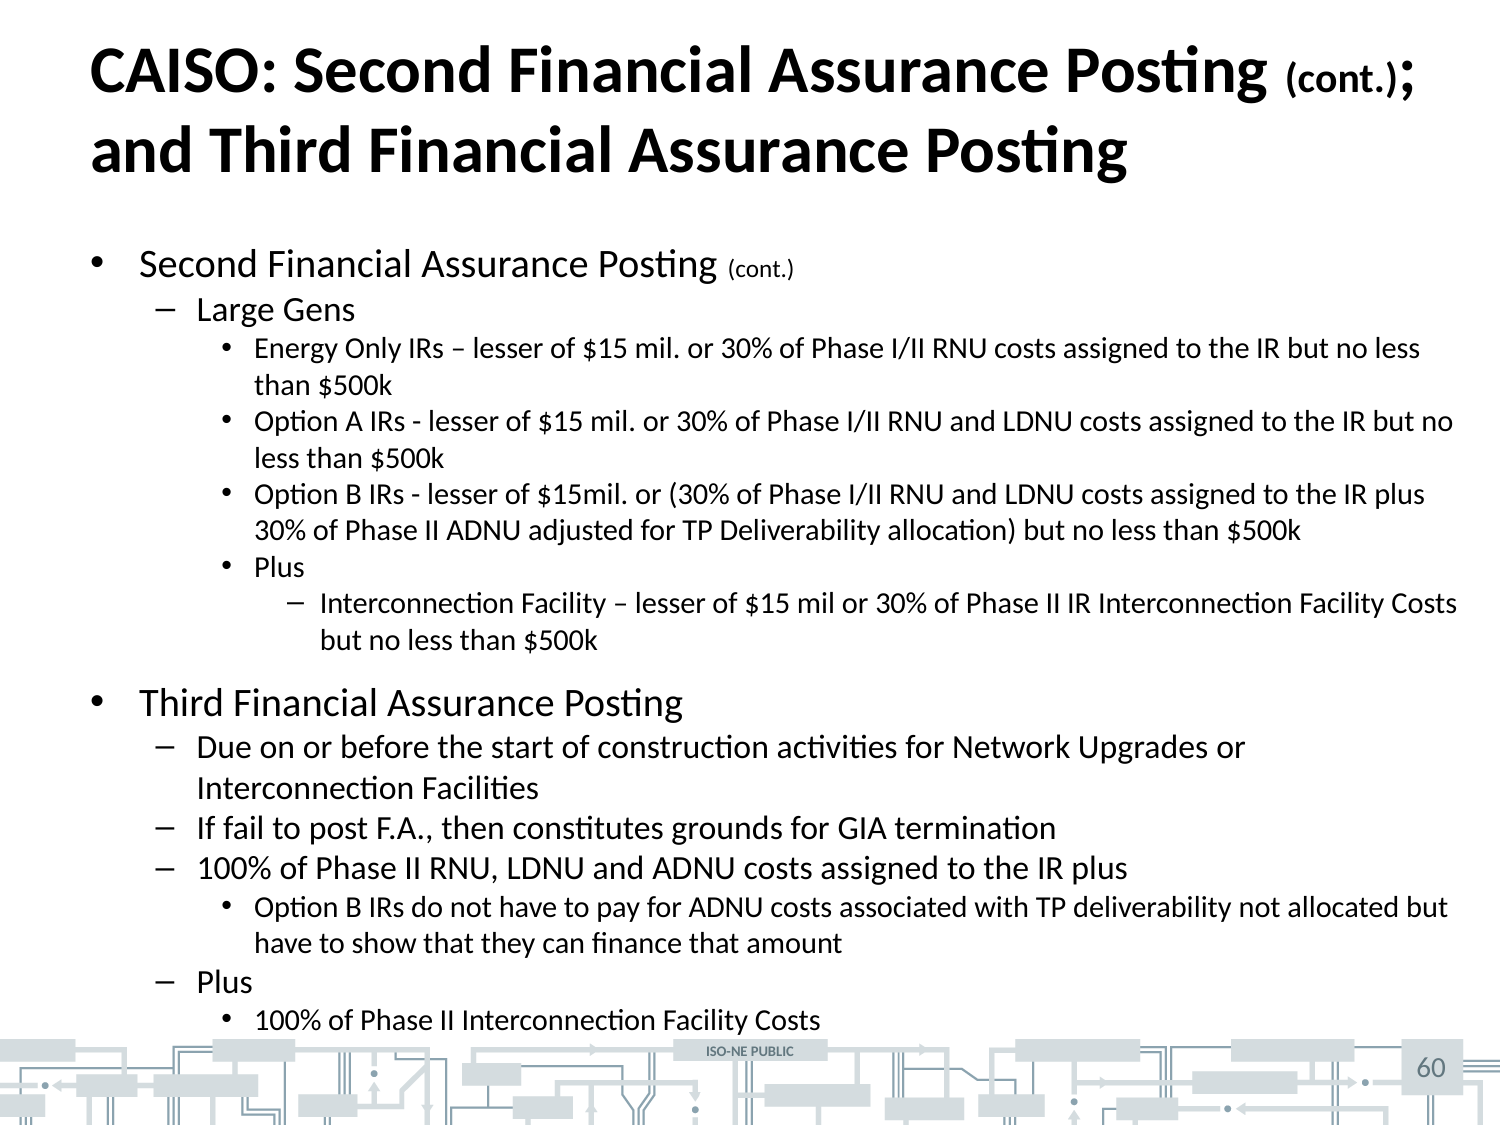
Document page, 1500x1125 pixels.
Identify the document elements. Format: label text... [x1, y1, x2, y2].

slide_number 60 [1400, 1050, 1463, 1088]
picture [0, 1031, 1500, 1125]
list Second Financial Assurance Posting (cont.) Large Gens Energy Only IRs – lesser of $15 mil. or 30% of Phase I/II RNU costs assigned to the IR but no less than $500k Option A IRs - lesser of $15 mil. or 30% of Phase I/II RNU and LDNU costs assigned to the IR but no less than $500k Option B IRs - lesser of $15mil. or (30% of Phase I/II RNU and LDNU costs assigned to the IR plus 30% of Phase II ADNU adjusted for TP Deliverability allocation) but no less than $500k Plus Interconnection Facility – lesser of $15 mil or 30% of Phase II IR Interconnection Facility Costs but no less than $500k Third Financial Assurance Posting Due on or before the start of construction activities for Network Upgrades or Interconnection Facilities If fail to post F.A., then constitutes grounds for GIA termination 100% of Phase II RNU, LDNU and ADNU costs assigned to the IR plus Option B IRs do not have to pay for ADNU costs associated with TP deliverability not allocated but have to show that they can finance that amount Plus 100% of Phase II Interconnection Facility Costs [75, 229, 1475, 1050]
title CAISO: Second Financial Assurance Posting (cont.); and Third Financial Assurance Posting [75, 12, 1463, 200]
